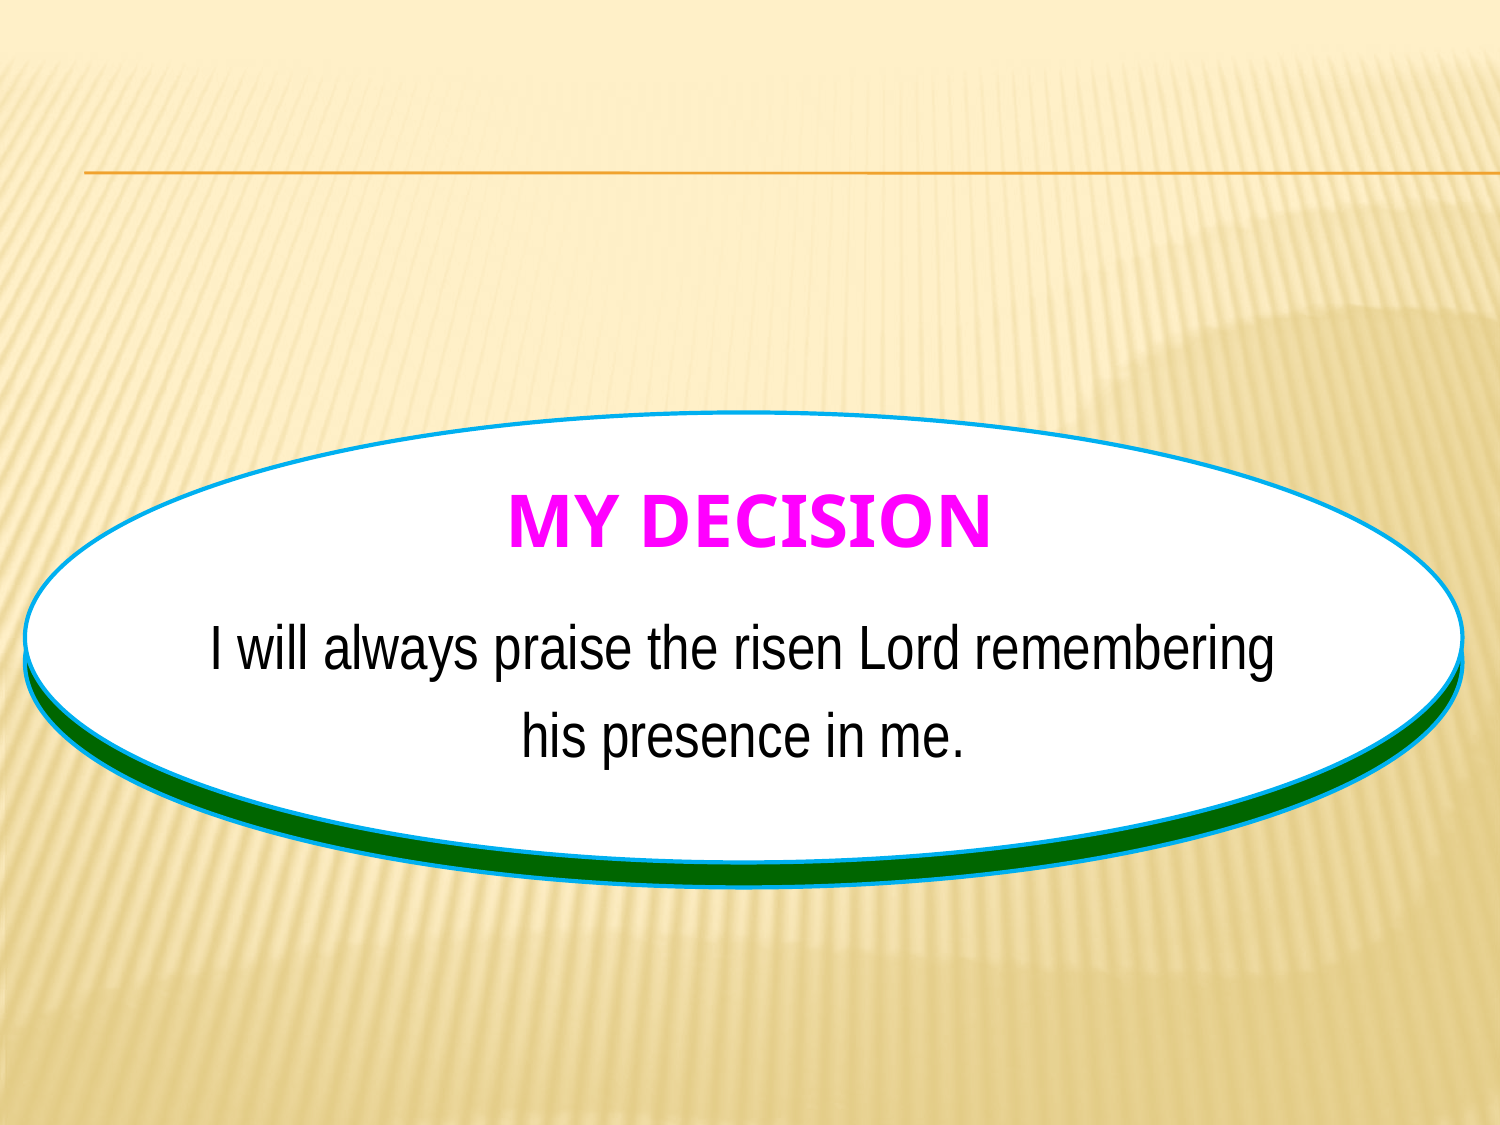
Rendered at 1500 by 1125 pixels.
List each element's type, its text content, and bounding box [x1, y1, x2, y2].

text_box [285, 813, 1202, 865]
text_box [22, 651, 99, 765]
text_box [404, 410, 1084, 437]
text_box [1388, 600, 1465, 740]
text_box [203, 813, 1285, 890]
text_box [22, 600, 99, 740]
list I will always praise the risen Lord remembering his presence in me. [99, 600, 1388, 813]
text_box [1388, 653, 1465, 765]
title MY DECISION [0, 437, 1500, 600]
